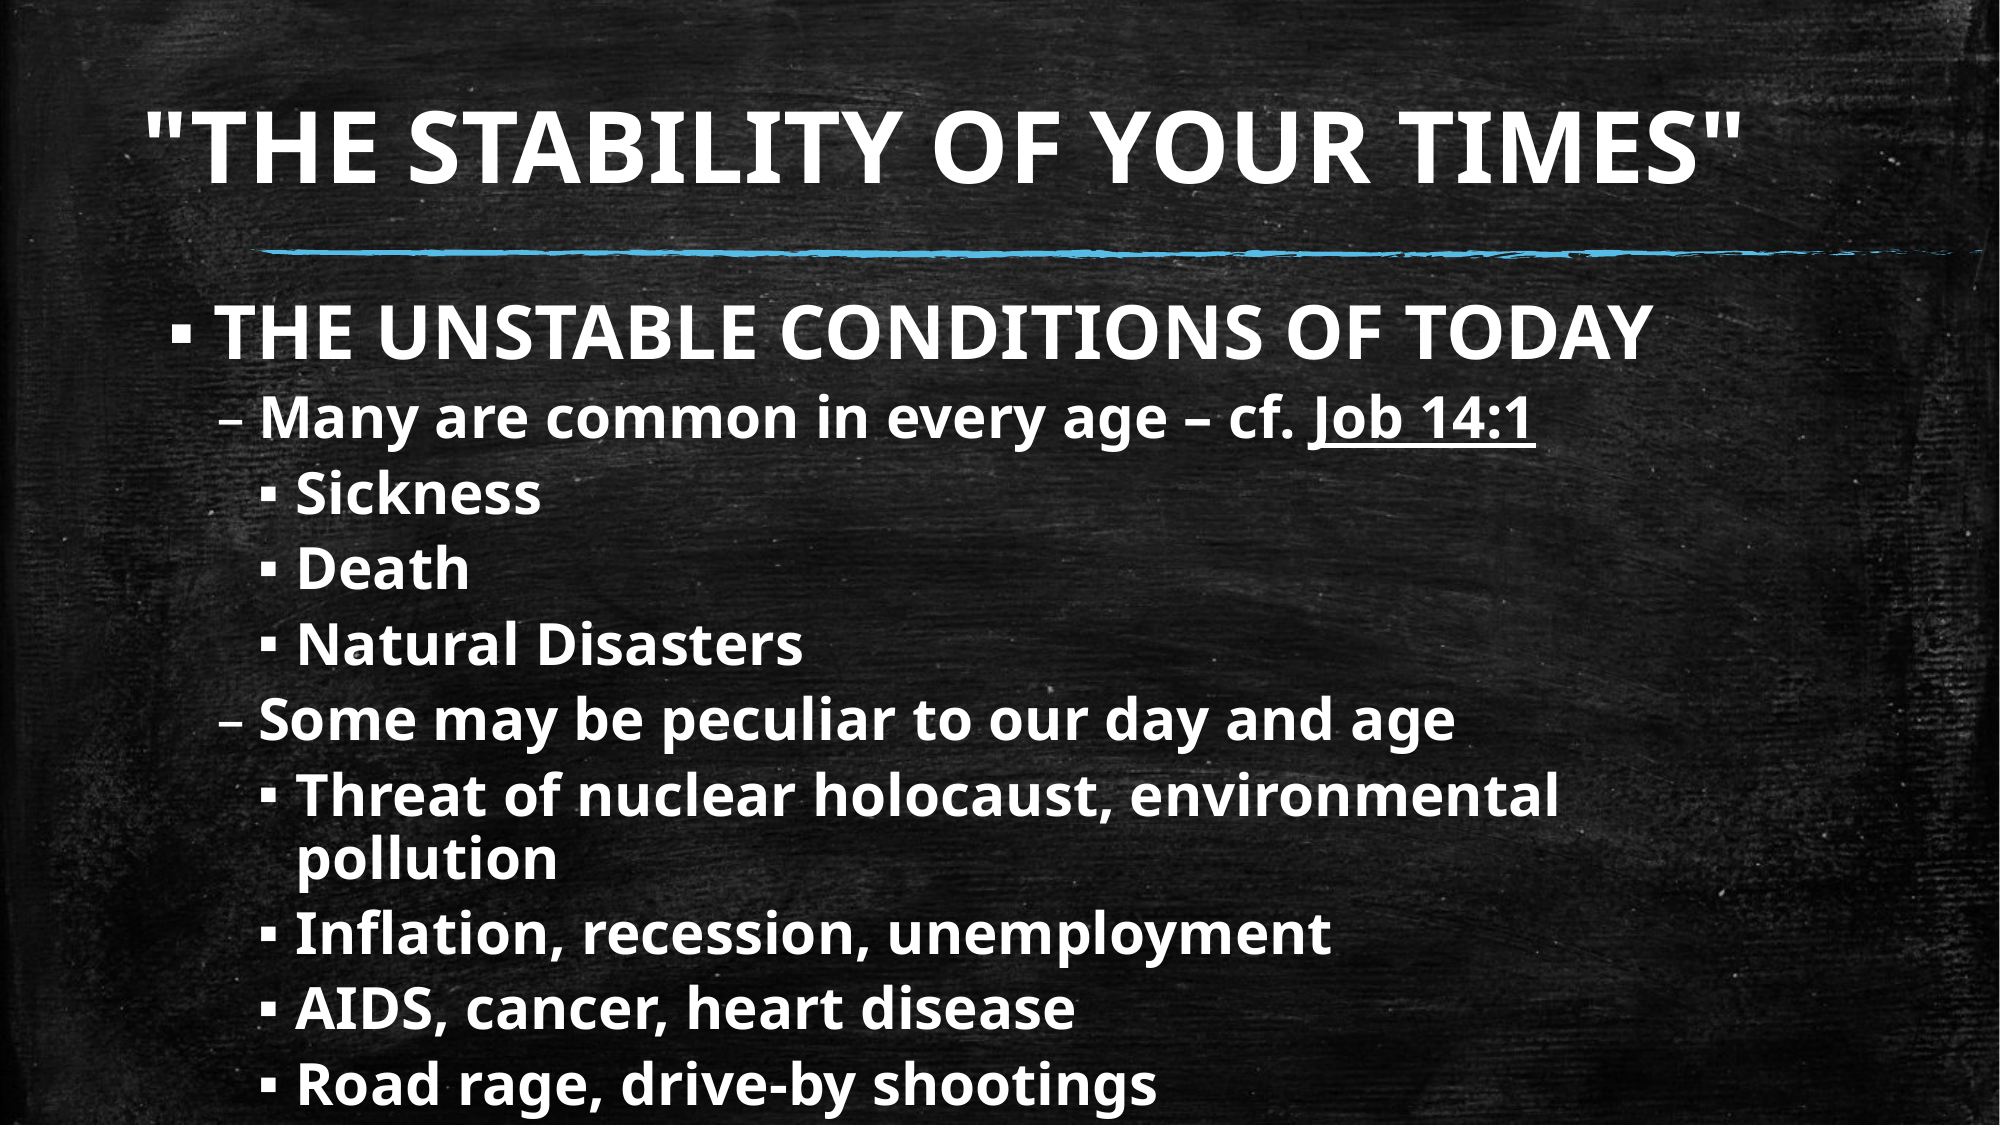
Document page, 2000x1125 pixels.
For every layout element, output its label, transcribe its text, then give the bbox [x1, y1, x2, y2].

list THE UNSTABLE CONDITIONS OF TODAY Many are common in every age – cf. Job 14:1 Sickness Death Natural Disasters Some may be peculiar to our day and age Threat of nuclear holocaust, environmental pollution Inflation, recession, unemployment AIDS, cancer, heart disease Road rage, drive-by shootings [153, 287, 1854, 1125]
title "THE STABILITY OF YOUR TIMES" [126, 9, 1877, 213]
